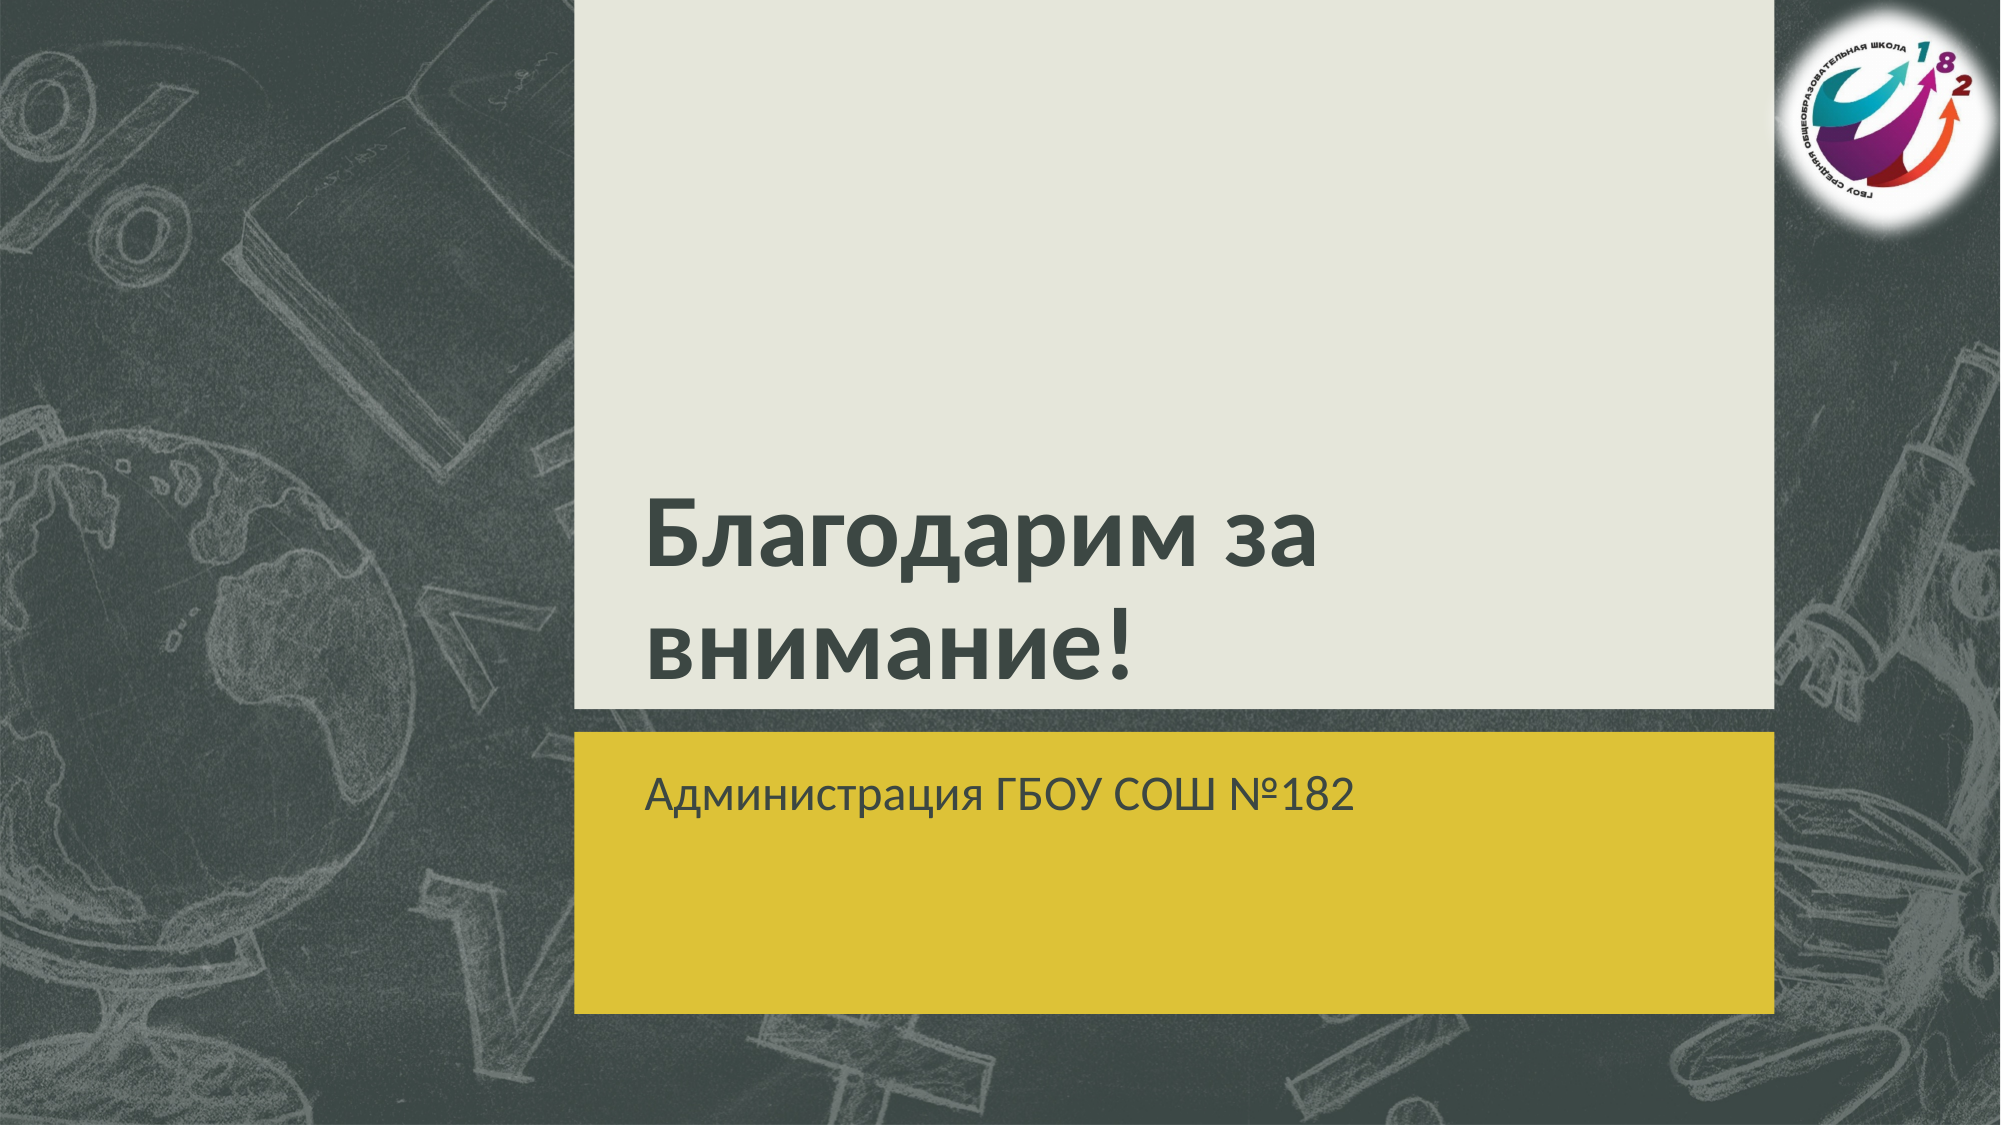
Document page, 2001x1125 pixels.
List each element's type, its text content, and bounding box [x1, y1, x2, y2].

list Администрация ГБОУ СОШ №182 [629, 752, 1712, 999]
picture [0, 0, 2001, 1125]
title Благодарим за внимание! [629, 108, 1712, 710]
